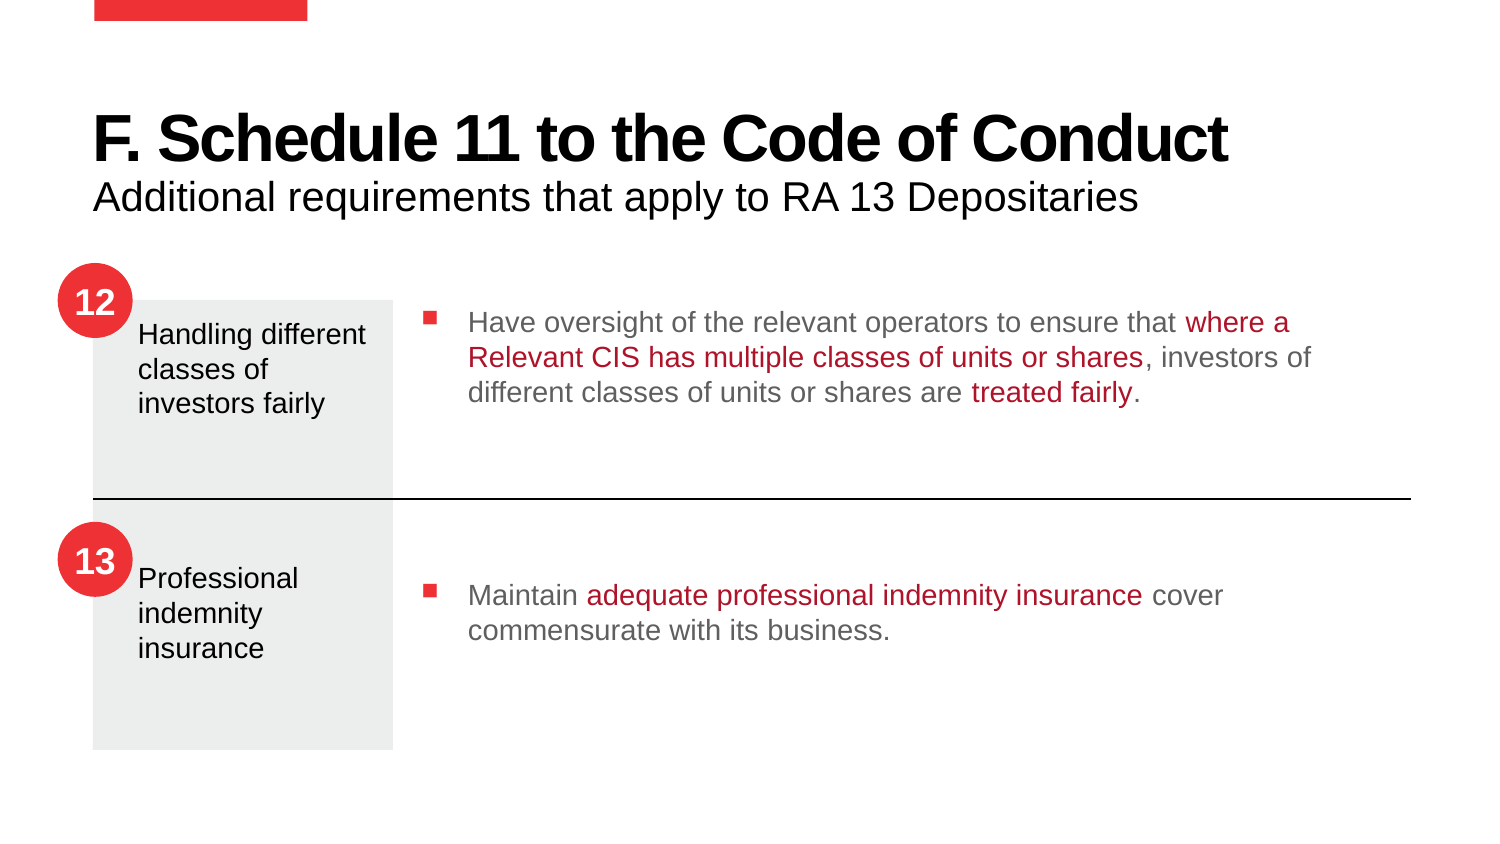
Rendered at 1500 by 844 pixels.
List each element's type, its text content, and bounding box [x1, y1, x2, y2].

list Additional requirements that apply to RA 13 Depositaries [92, 170, 1412, 231]
text_box 13 [55, 519, 135, 599]
list Have oversight of the relevant operators to ensure that where a Relevant CIS has multiple classes of units or shares, investors of different classes of units or shares are treated fairly. Maintain adequate professional indemnity insurance cover commensurate with its business. [421, 505, 1412, 777]
text_box Handling different classes of investors fairly Professional indemnity insurance [91, 504, 395, 752]
text_box Handling different classes of investors fairly Professional indemnity insurance [91, 298, 395, 502]
text_box 12 [55, 260, 135, 341]
list Have oversight of the relevant operators to ensure that where a Relevant CIS has multiple classes of units or shares, investors of different classes of units or shares are treated fairly. Maintain adequate professional indemnity insurance cover commensurate with its business. [421, 303, 1412, 498]
title F. Schedule 11 to the Code of Conduct [92, 104, 1412, 170]
